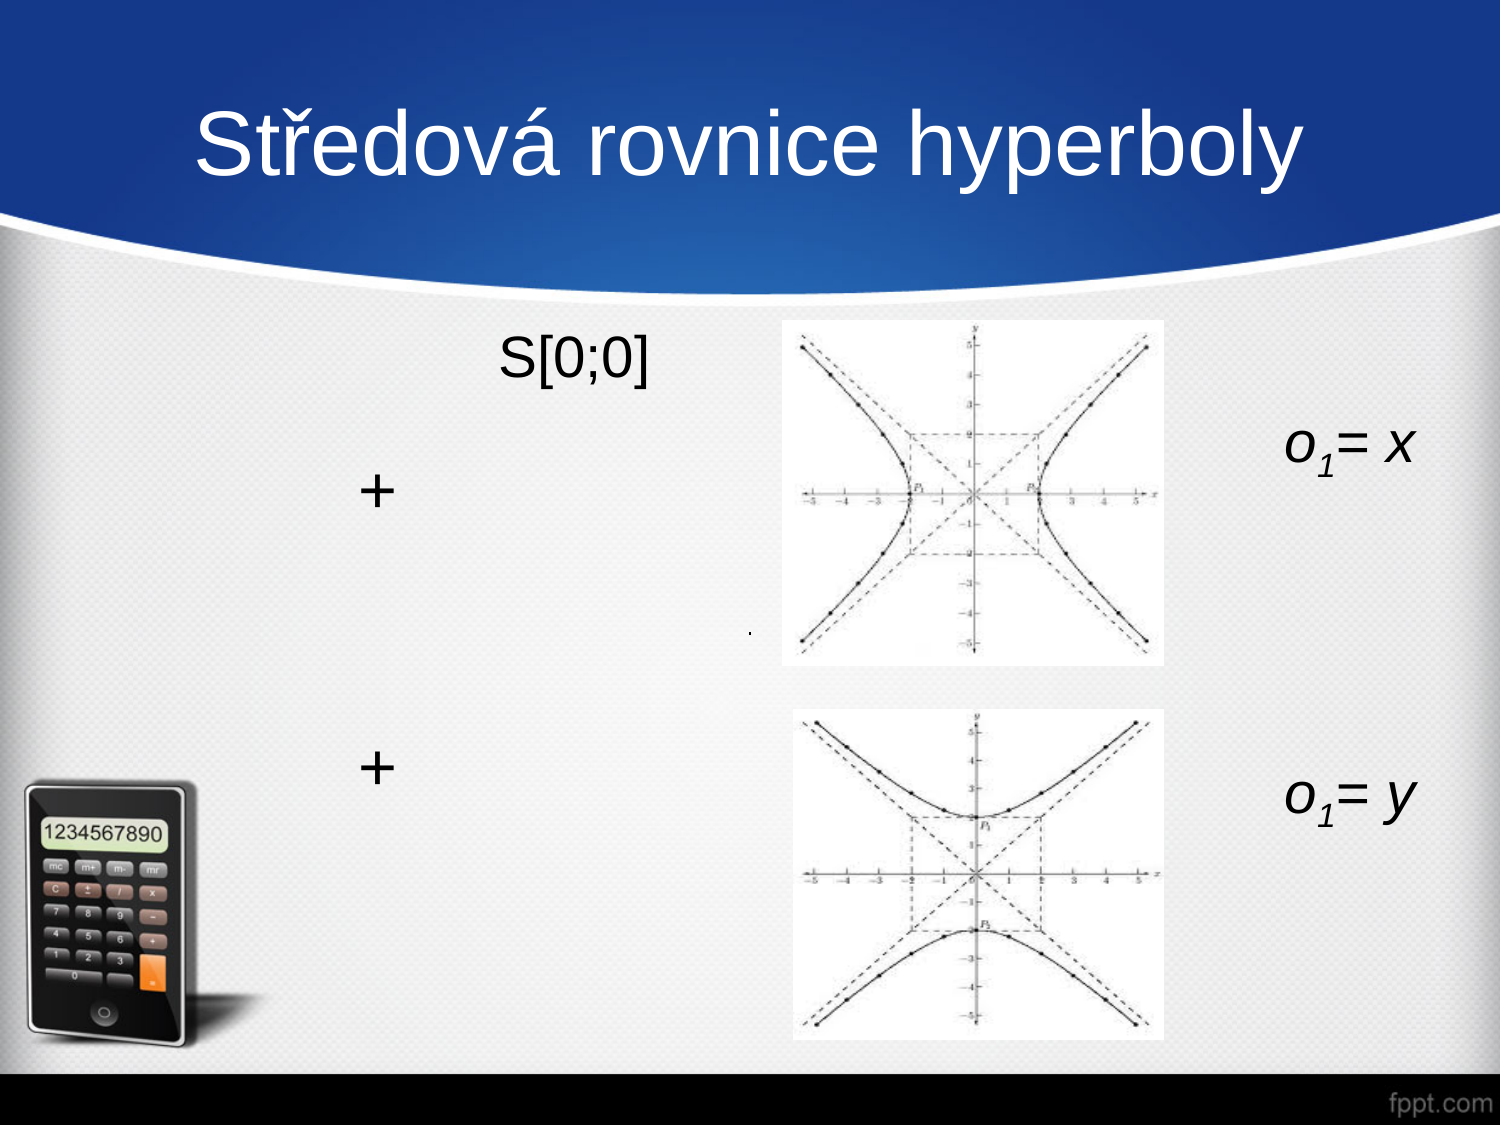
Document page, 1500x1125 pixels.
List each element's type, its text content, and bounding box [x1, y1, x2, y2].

picture [0, 0, 1500, 1125]
title Středová rovnice hyperboly [75, 45, 1425, 233]
text_box S[0;0] [483, 311, 722, 396]
text_box o1= y [1269, 747, 1437, 842]
text_box o1= x [1269, 397, 1437, 492]
